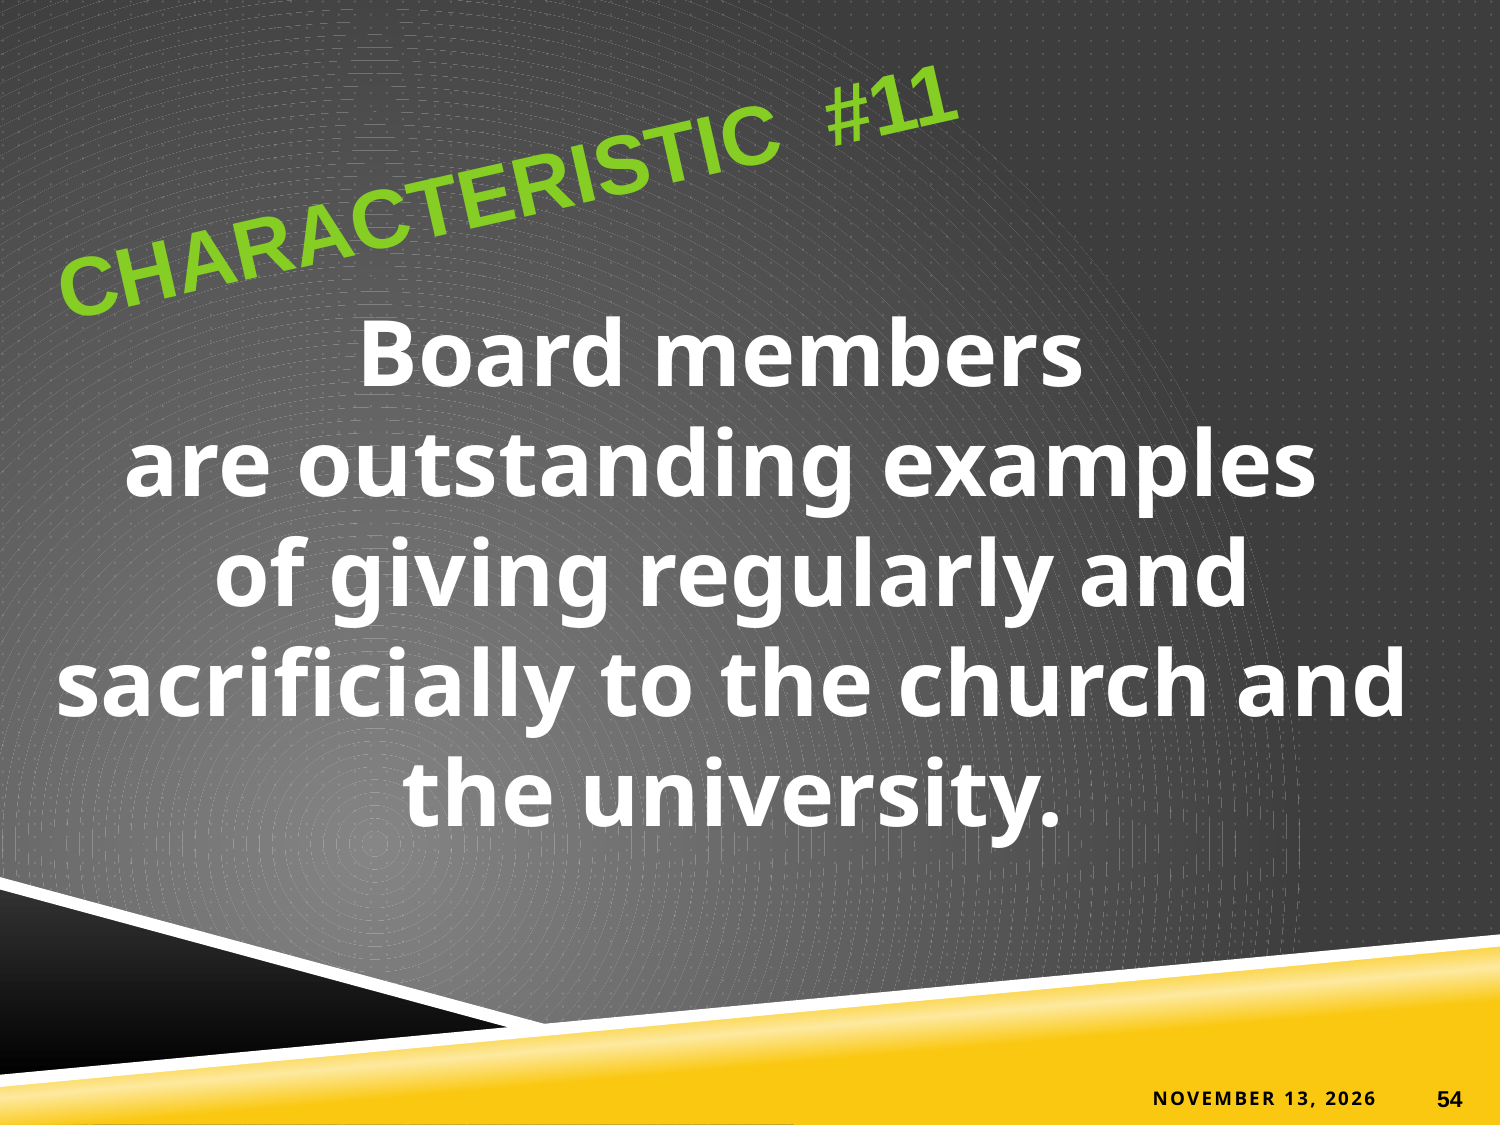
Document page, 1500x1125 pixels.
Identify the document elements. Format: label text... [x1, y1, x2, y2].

slide_number 54 [1387, 1052, 1463, 1113]
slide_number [1050, 1052, 1375, 1113]
text_box Characteristic #11 [24, 23, 988, 350]
text_box Board members are outstanding examples of giving regularly and sacrificially to the church and the university. [24, 287, 1441, 852]
